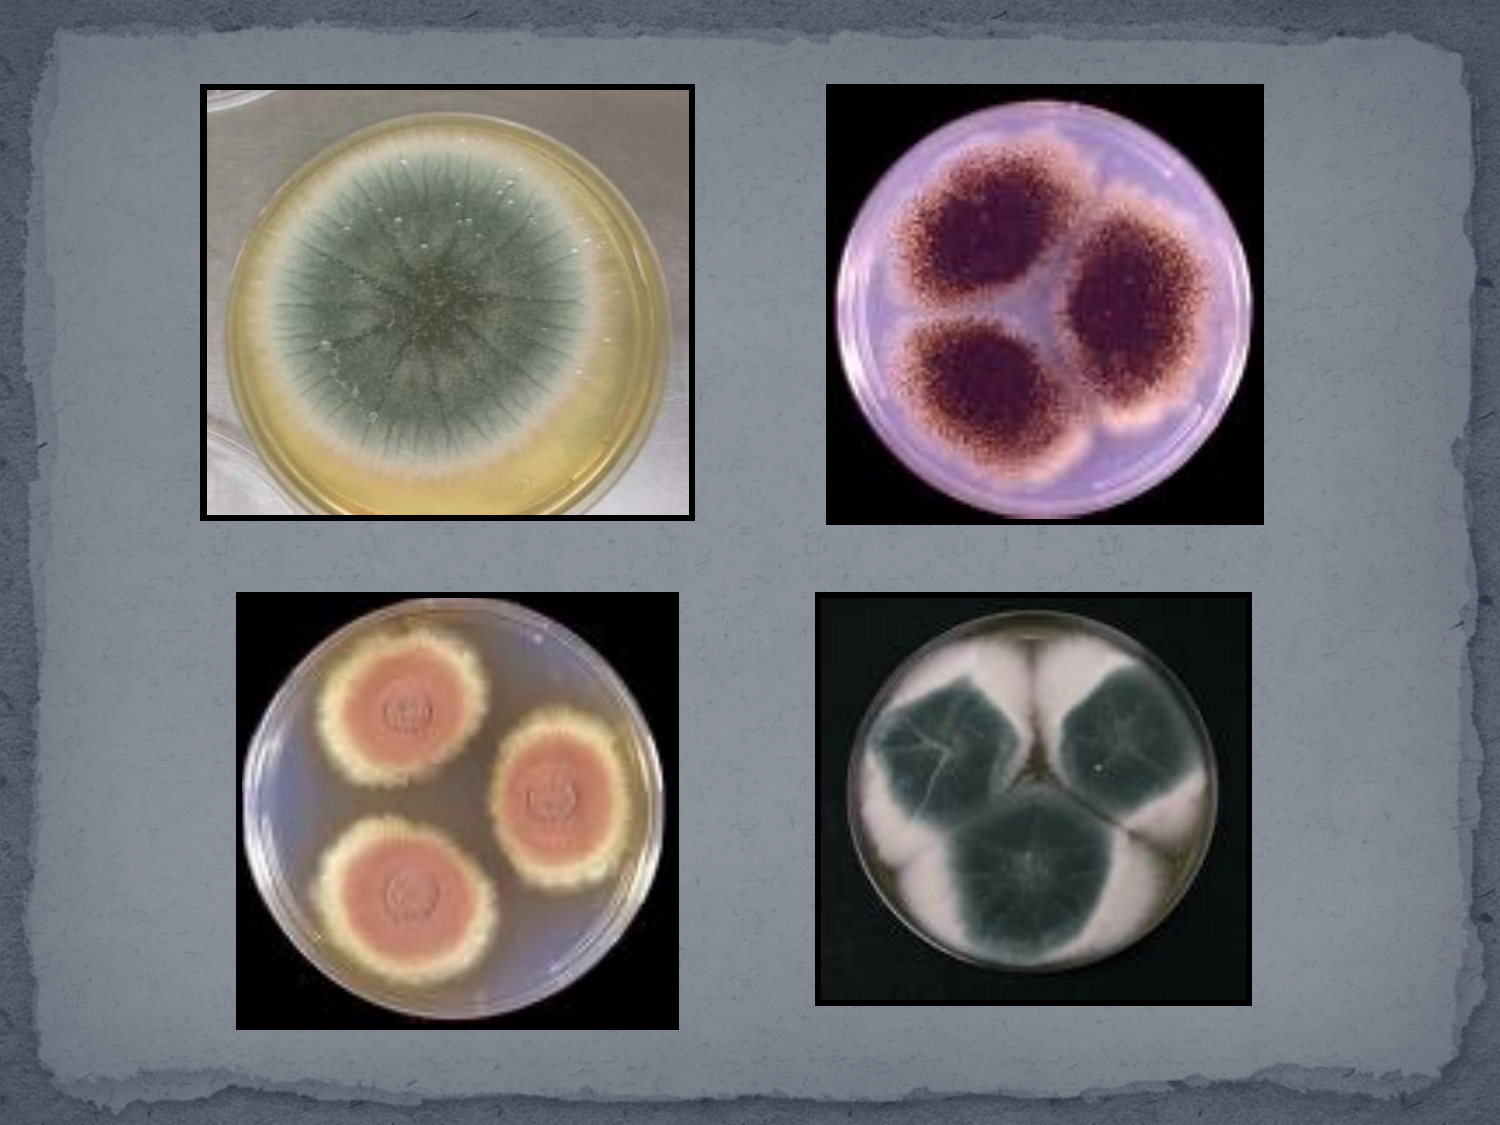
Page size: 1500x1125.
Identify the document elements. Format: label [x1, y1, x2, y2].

picture [206, 89, 689, 517]
picture [242, 597, 674, 1024]
picture [820, 597, 1248, 1001]
picture [832, 89, 1259, 520]
